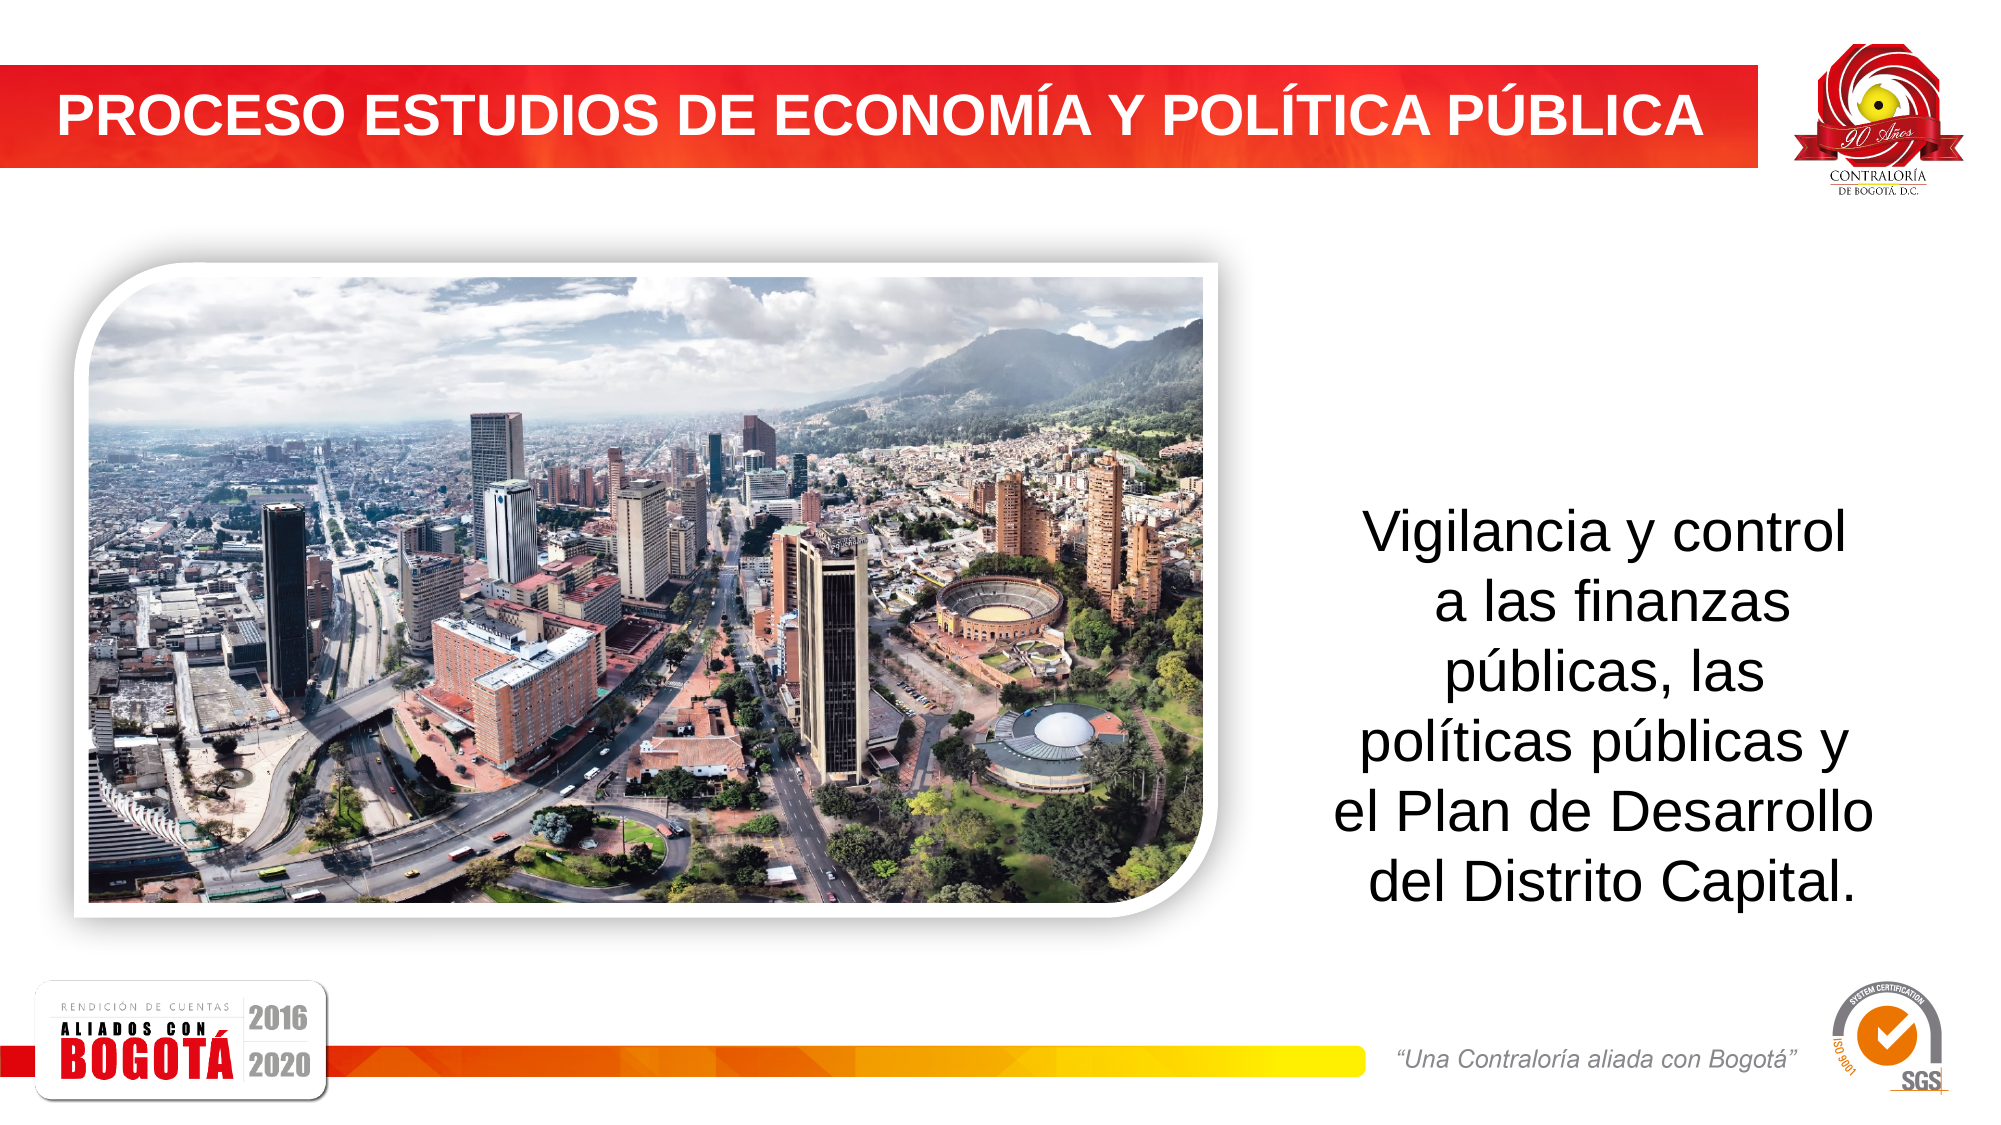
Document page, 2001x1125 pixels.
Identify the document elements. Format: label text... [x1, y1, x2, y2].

text_box Vigilancia y control a las finanzas públicas, las políticas públicas y el Plan de Desarrollo del Distrito Capital. [1305, 485, 1922, 921]
picture [0, 0, 2001, 1125]
